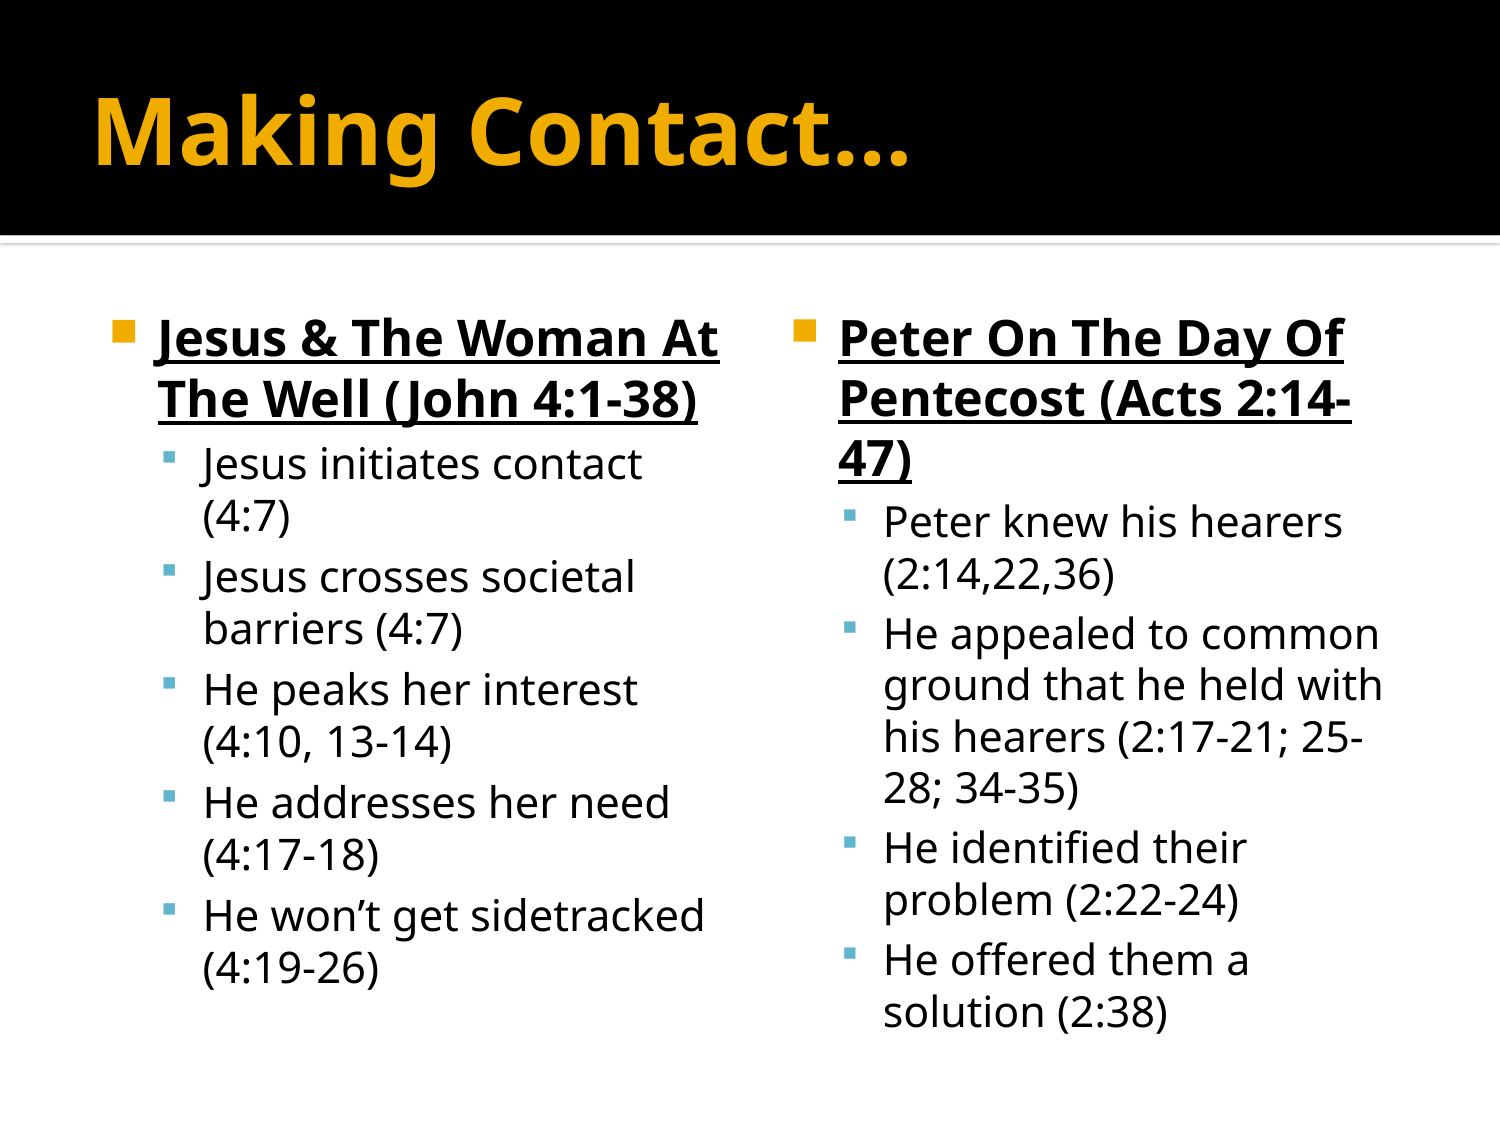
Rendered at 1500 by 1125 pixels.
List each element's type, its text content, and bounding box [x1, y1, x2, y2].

list Peter On The Day Of Pentecost (Acts 2:14-47) Peter knew his hearers (2:14,22,36) He appealed to common ground that he held with his hearers (2:17-21; 25-28; 34-35) He identified their problem (2:22-24) He offered them a solution (2:38) [762, 291, 1425, 1050]
list Jesus & The Woman At The Well (John 4:1-38) Jesus initiates contact (4:7) Jesus crosses societal barriers (4:7) He peaks her interest (4:10, 13-14) He addresses her need (4:17-18) He won’t get sidetracked (4:19-26) [75, 291, 738, 1050]
title Making Contact… [75, 24, 1425, 231]
